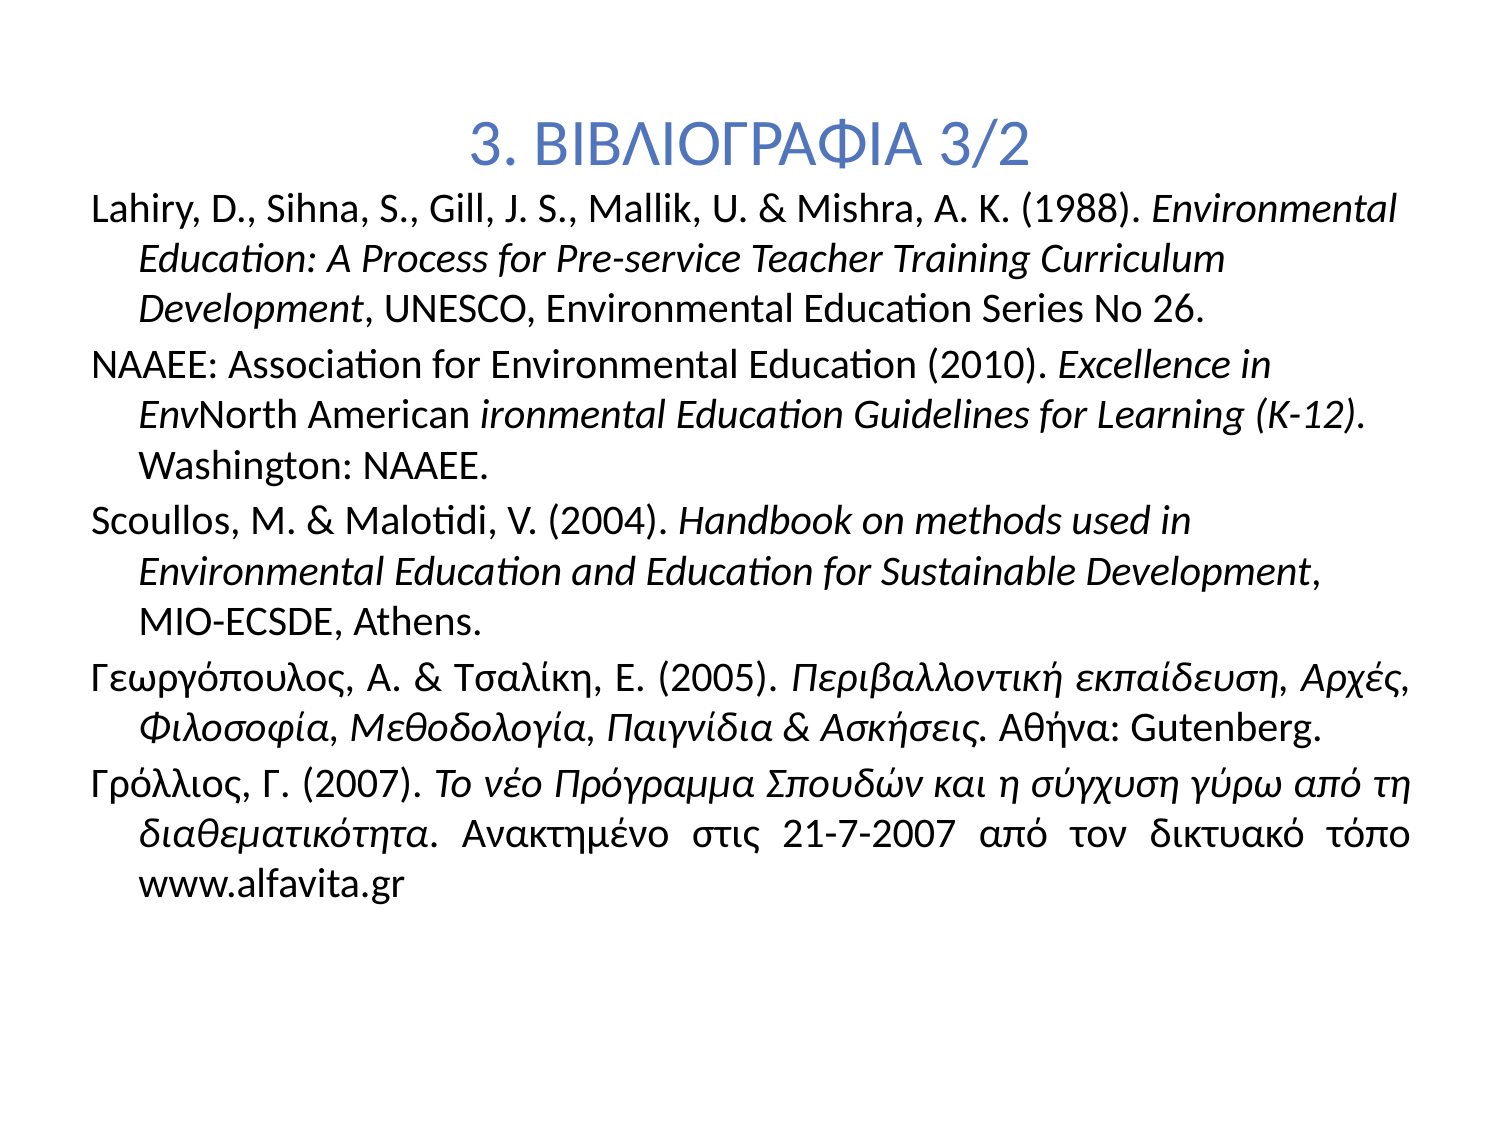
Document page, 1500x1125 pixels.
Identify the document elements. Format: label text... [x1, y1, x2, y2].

list Lahiry, D., Sihna, S., Gill, J. S., Mallik, U. & Mishra, A. K. (1988). Environmental Education: A Process for Pre-service Teacher Training Curriculum Development, UNESCO, Environmental Education Series No 26. NAAEE: Association for Environmental Education (2010). Excellence in EnvNorth American ironmental Education Guidelines for Learning (K-12). Washington: NAAEE. Scoullos, M. & Malotidi, V. (2004). Handbook on methods used in Environmental Education and Education for Sustainable Development, MIO-ECSDE, Athens. Γεωργόπουλος, Α. & Τσαλίκη, Ε. (2005). Περιβαλλοντική εκπαίδευση, Αρχές, Φιλοσοφία, Μεθοδολογία, Παιγνίδια & Ασκήσεις. Αθήνα: Gutenberg. Γρόλλιος, Γ. (2007). Το νέο Πρόγραμμα Σπουδών και η σύγχυση γύρω από τη διαθεματικότητα. Ανακτημένο στις 21-7-2007 από τον δικτυακό τόπο www.alfavita.gr [76, 172, 1427, 1035]
title 3. ΒΙΒΛΙΟΓΡΑΦΙΑ 3/2 [75, 45, 1425, 233]
